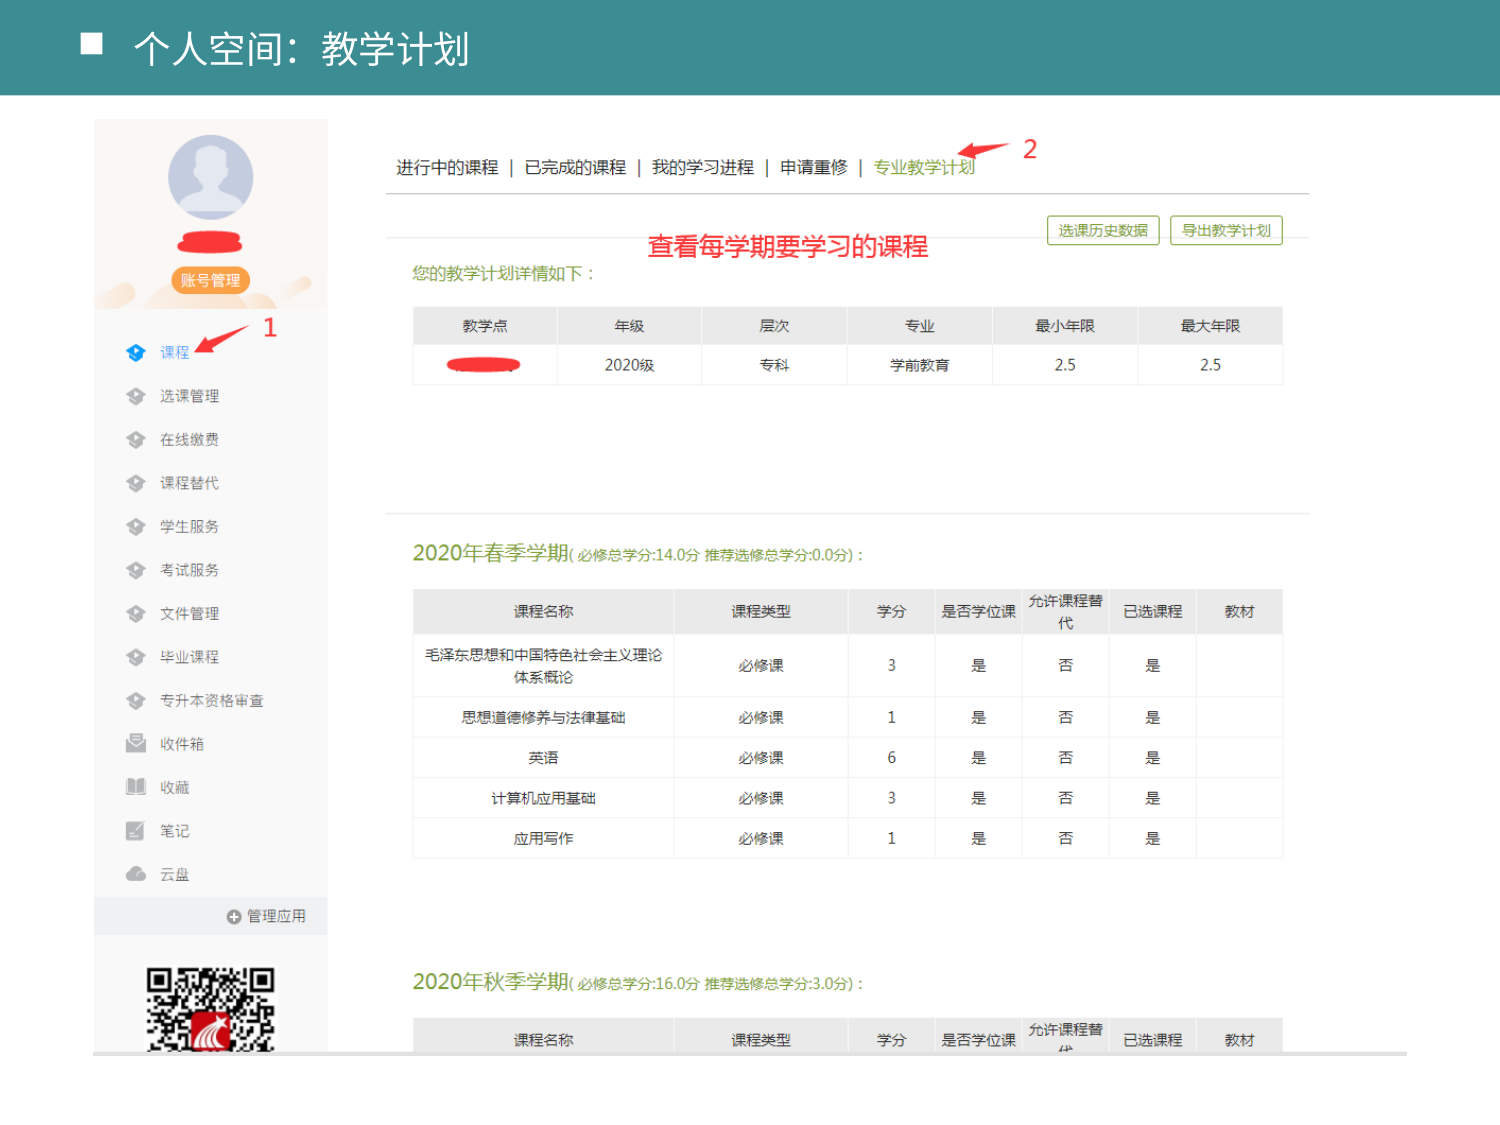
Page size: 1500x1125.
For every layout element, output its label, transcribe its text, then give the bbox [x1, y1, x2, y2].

picture [93, 118, 1407, 1056]
text_box [0, 0, 1500, 96]
text_box 个人空间：教学计划 [70, 18, 990, 79]
